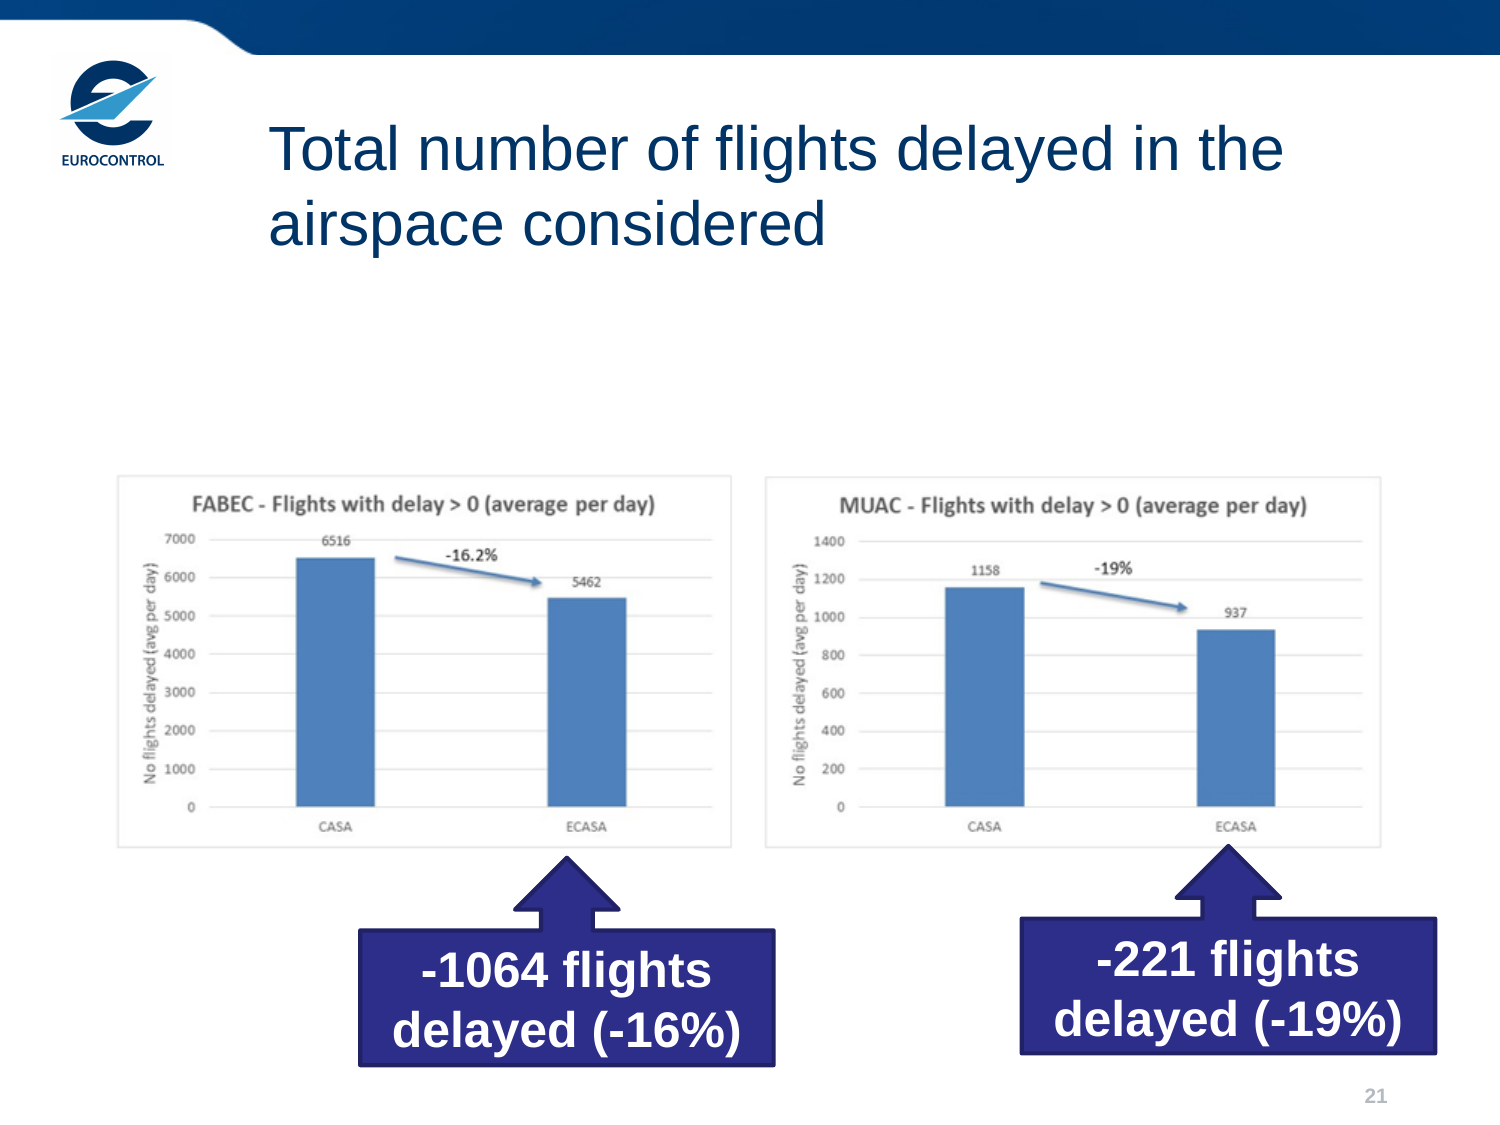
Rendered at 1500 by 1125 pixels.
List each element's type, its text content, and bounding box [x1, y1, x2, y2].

text_box -221 flights delayed (-19%) [1019, 864, 1438, 1056]
title Total number of flights delayed in the airspace considered [253, 99, 1388, 288]
picture [0, 0, 1500, 173]
slide_number 21 [1074, 1056, 1388, 1116]
text_box -1064 flights delayed (-16%) [358, 864, 776, 1068]
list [112, 469, 1388, 856]
